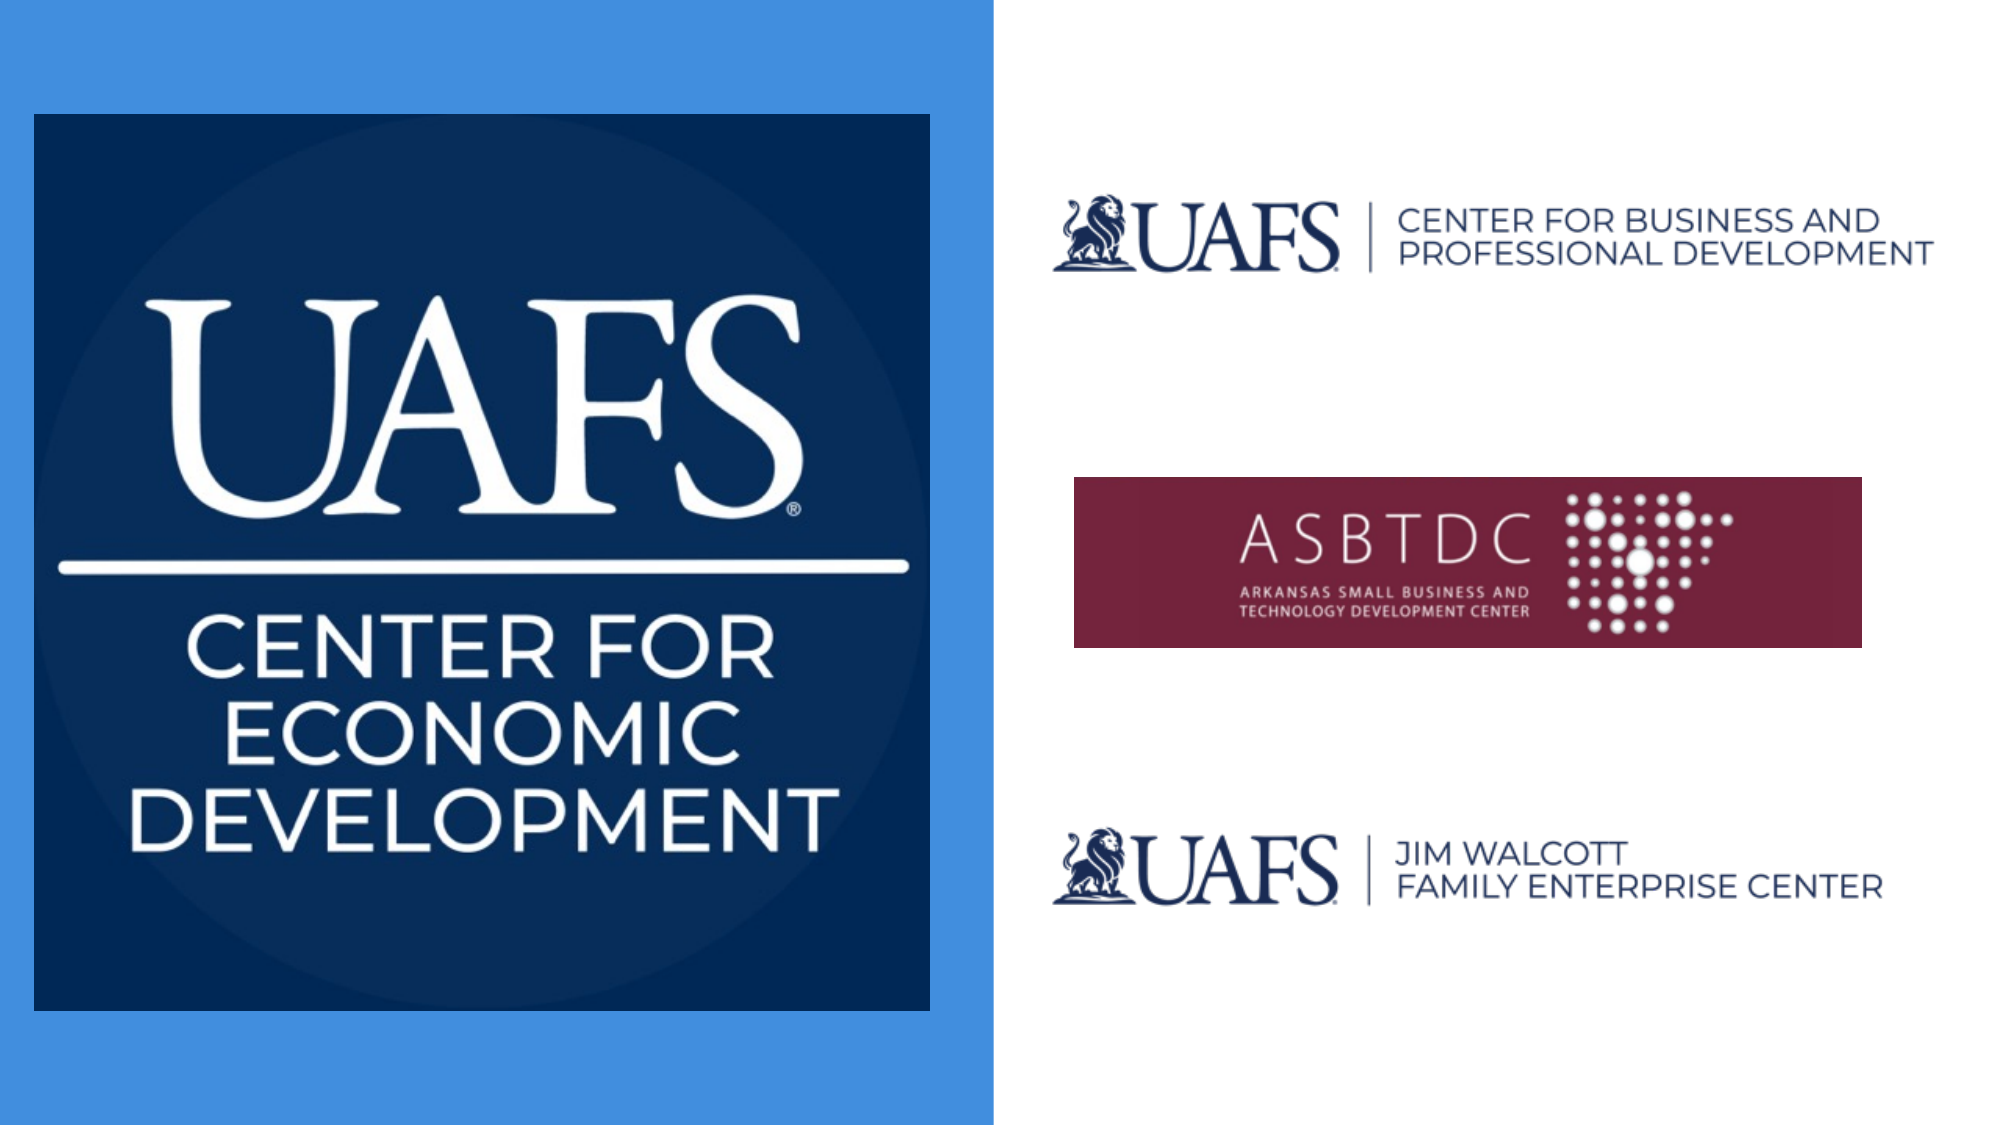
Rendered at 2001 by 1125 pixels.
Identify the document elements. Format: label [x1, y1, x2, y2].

picture [34, 114, 930, 1011]
picture [997, 140, 1989, 327]
picture [997, 773, 1937, 960]
picture [1074, 477, 1862, 648]
